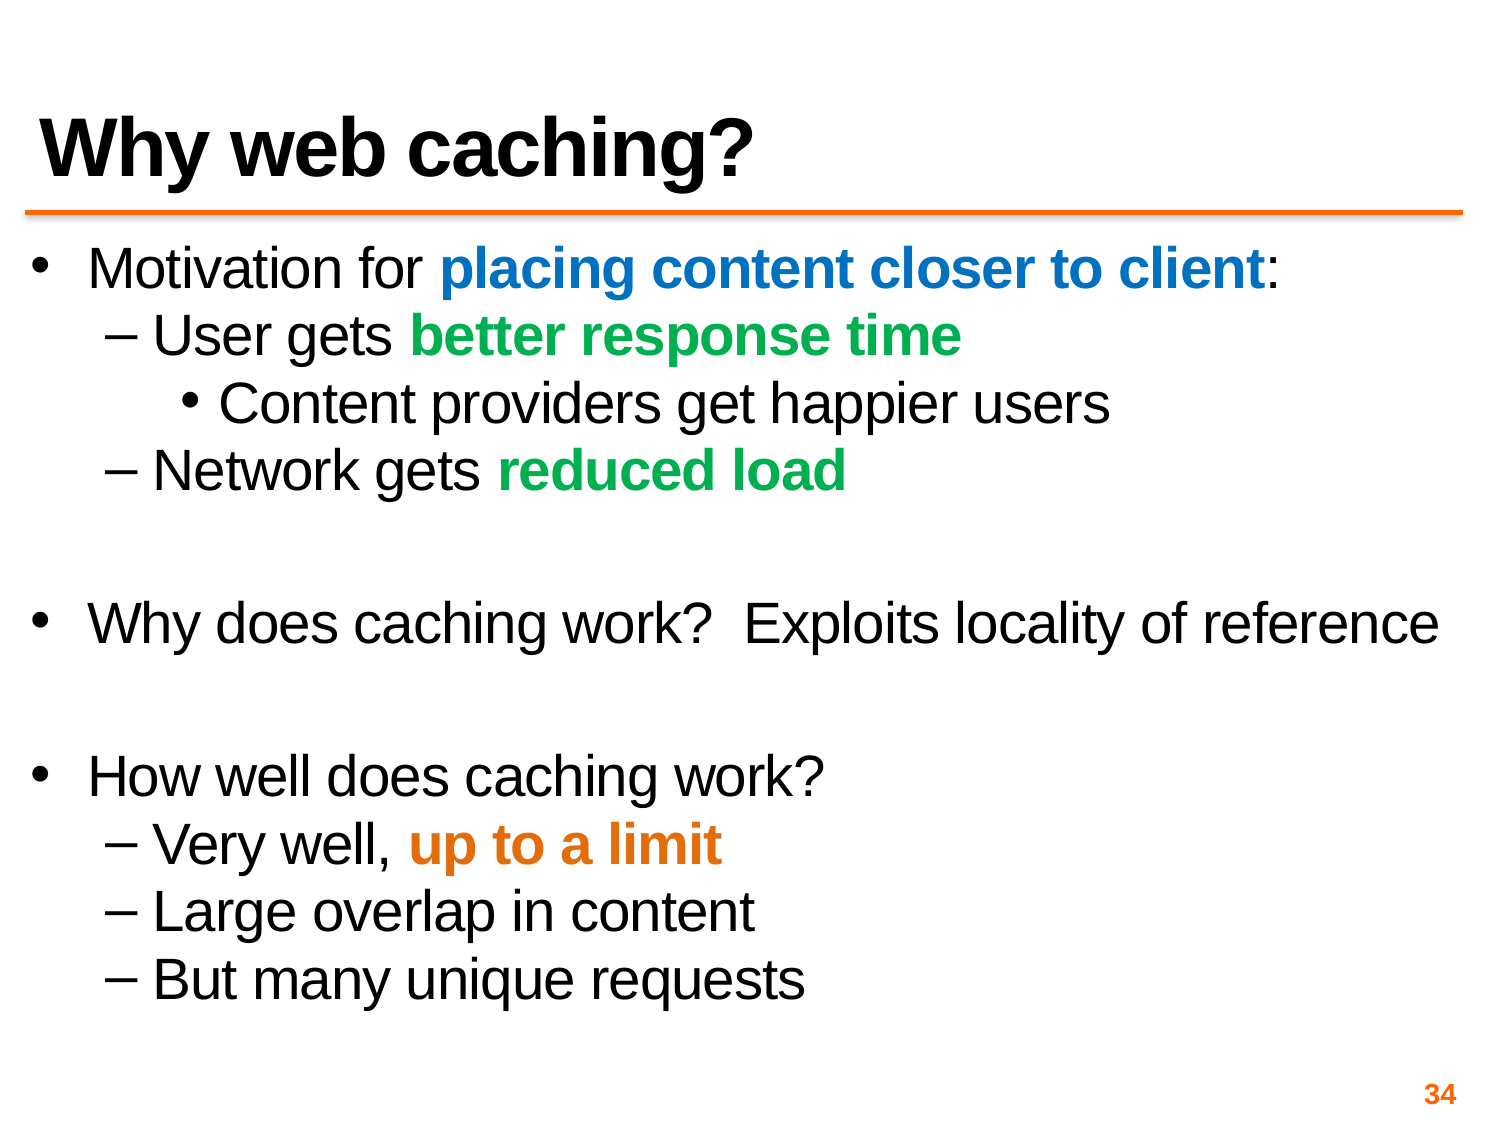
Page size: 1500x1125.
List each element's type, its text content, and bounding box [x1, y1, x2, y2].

list Motivation for placing content closer to client: User gets better response time Content providers get happier users Network gets reduced load Why does caching work? Exploits locality of reference How well does caching work? Very well, up to a limit Large overlap in content But many unique requests [24, 237, 1463, 1063]
slide_number 34 [1112, 1074, 1463, 1110]
title Why web caching? [24, 24, 1463, 201]
